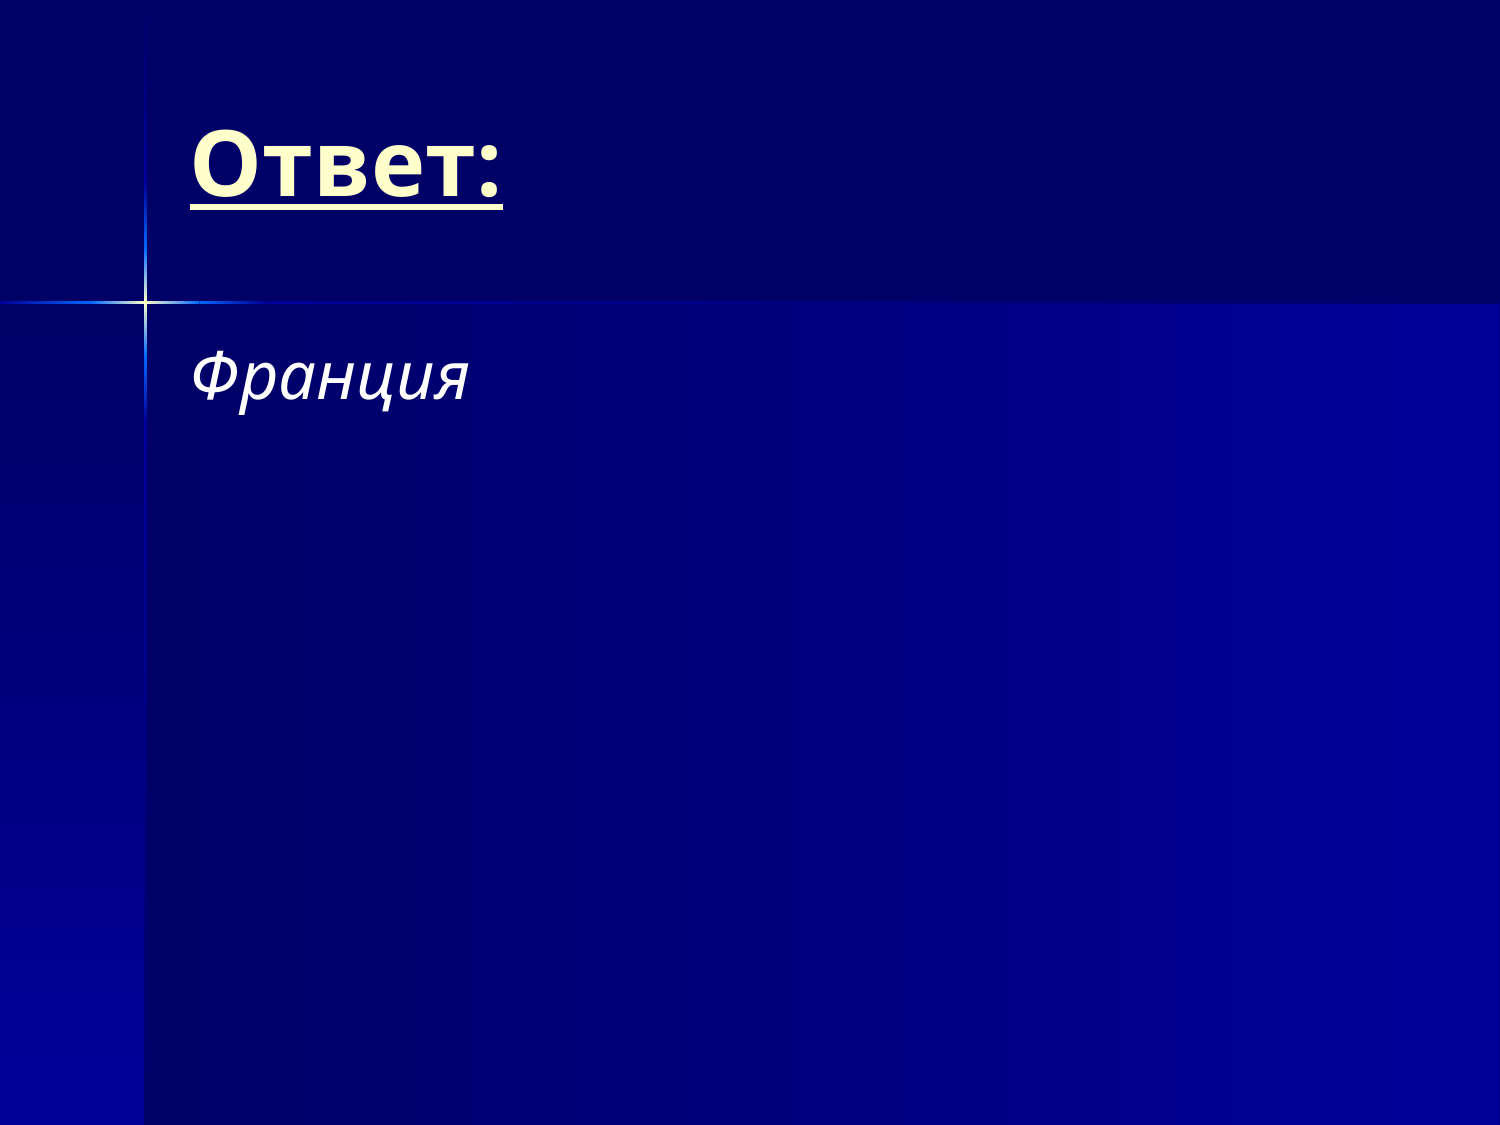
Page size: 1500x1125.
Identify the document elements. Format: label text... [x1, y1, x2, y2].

title Ответ: [174, 49, 1413, 286]
list Франция [174, 324, 1413, 1001]
